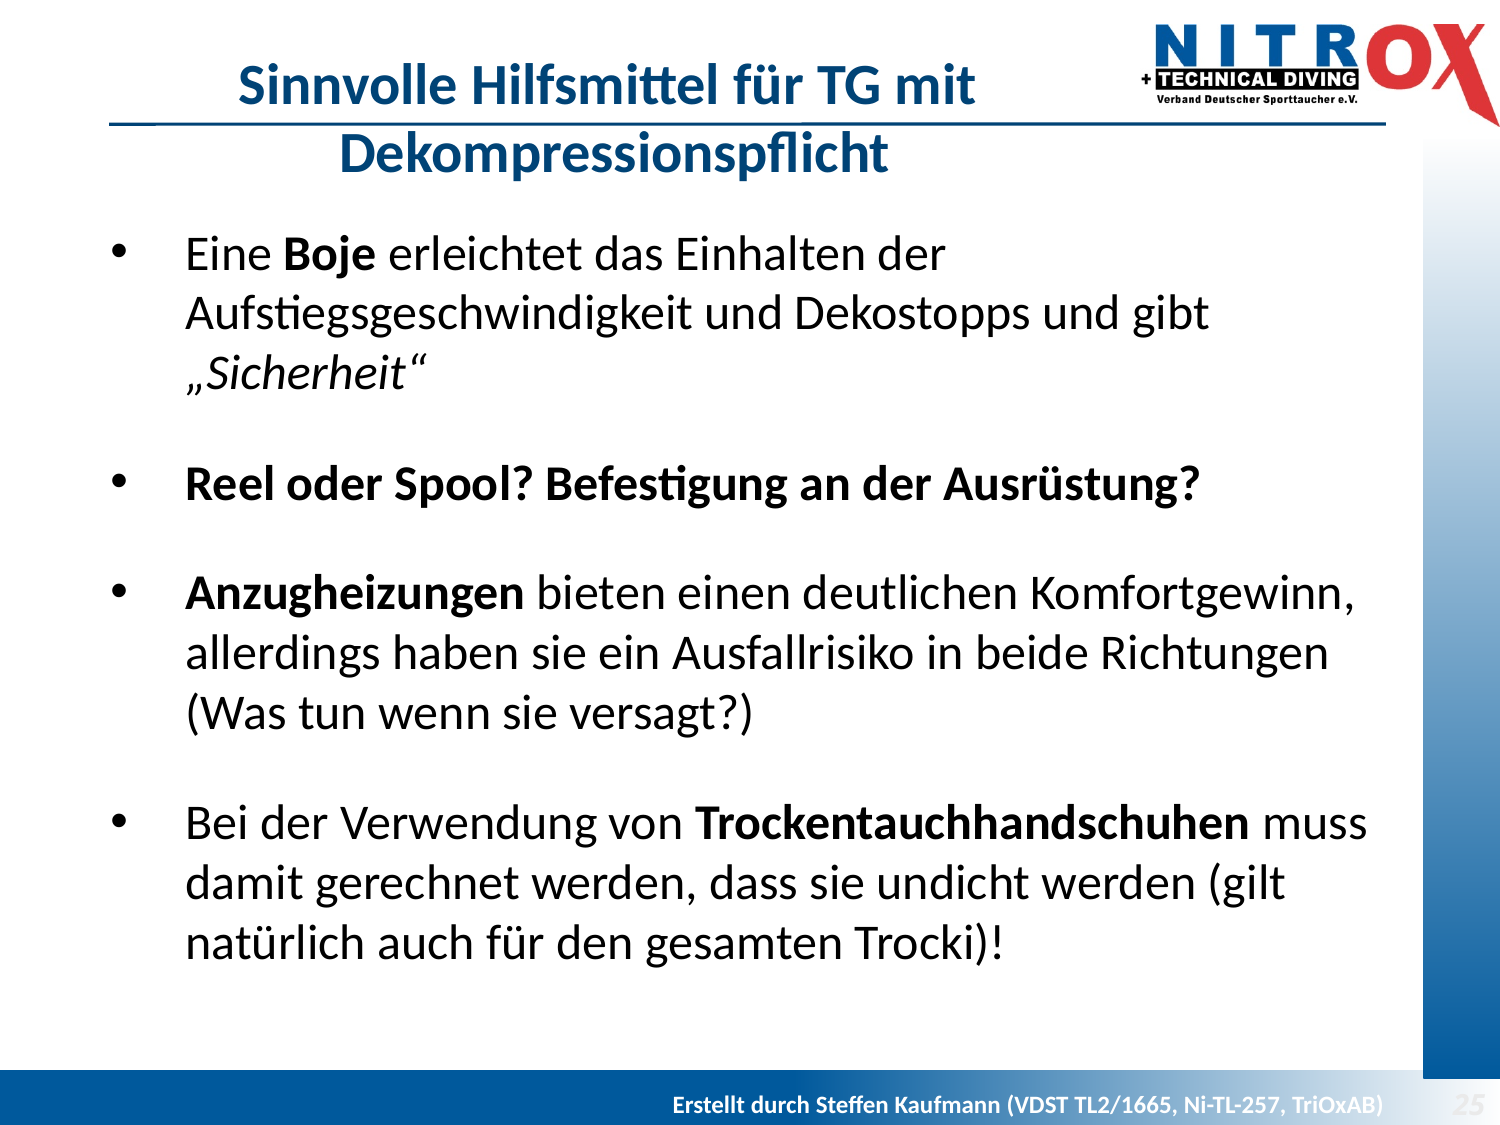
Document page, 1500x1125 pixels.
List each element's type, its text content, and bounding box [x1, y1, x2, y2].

title Sinnvolle Hilfsmittel für TG mit Dekompressionspflicht [88, 25, 1141, 219]
list Eine Boje erleichtet das Einhalten der Aufstiegsgeschwindigkeit und Dekostopps und gibt „Sicherheit“ Reel oder Spool? Befestigung an der Ausrüstung? Anzugheizungen bieten einen deutlichen Komfortgewinn, allerdings haben sie ein Ausfallrisiko in beide Richtungen (Was tun wenn sie versagt?) Bei der Verwendung von Trockentauchhandschuhen muss damit gerechnet werden, dass sie undicht werden (gilt natürlich auch für den gesamten Trocki)! [74, 219, 1400, 1005]
picture [1140, 24, 1500, 127]
